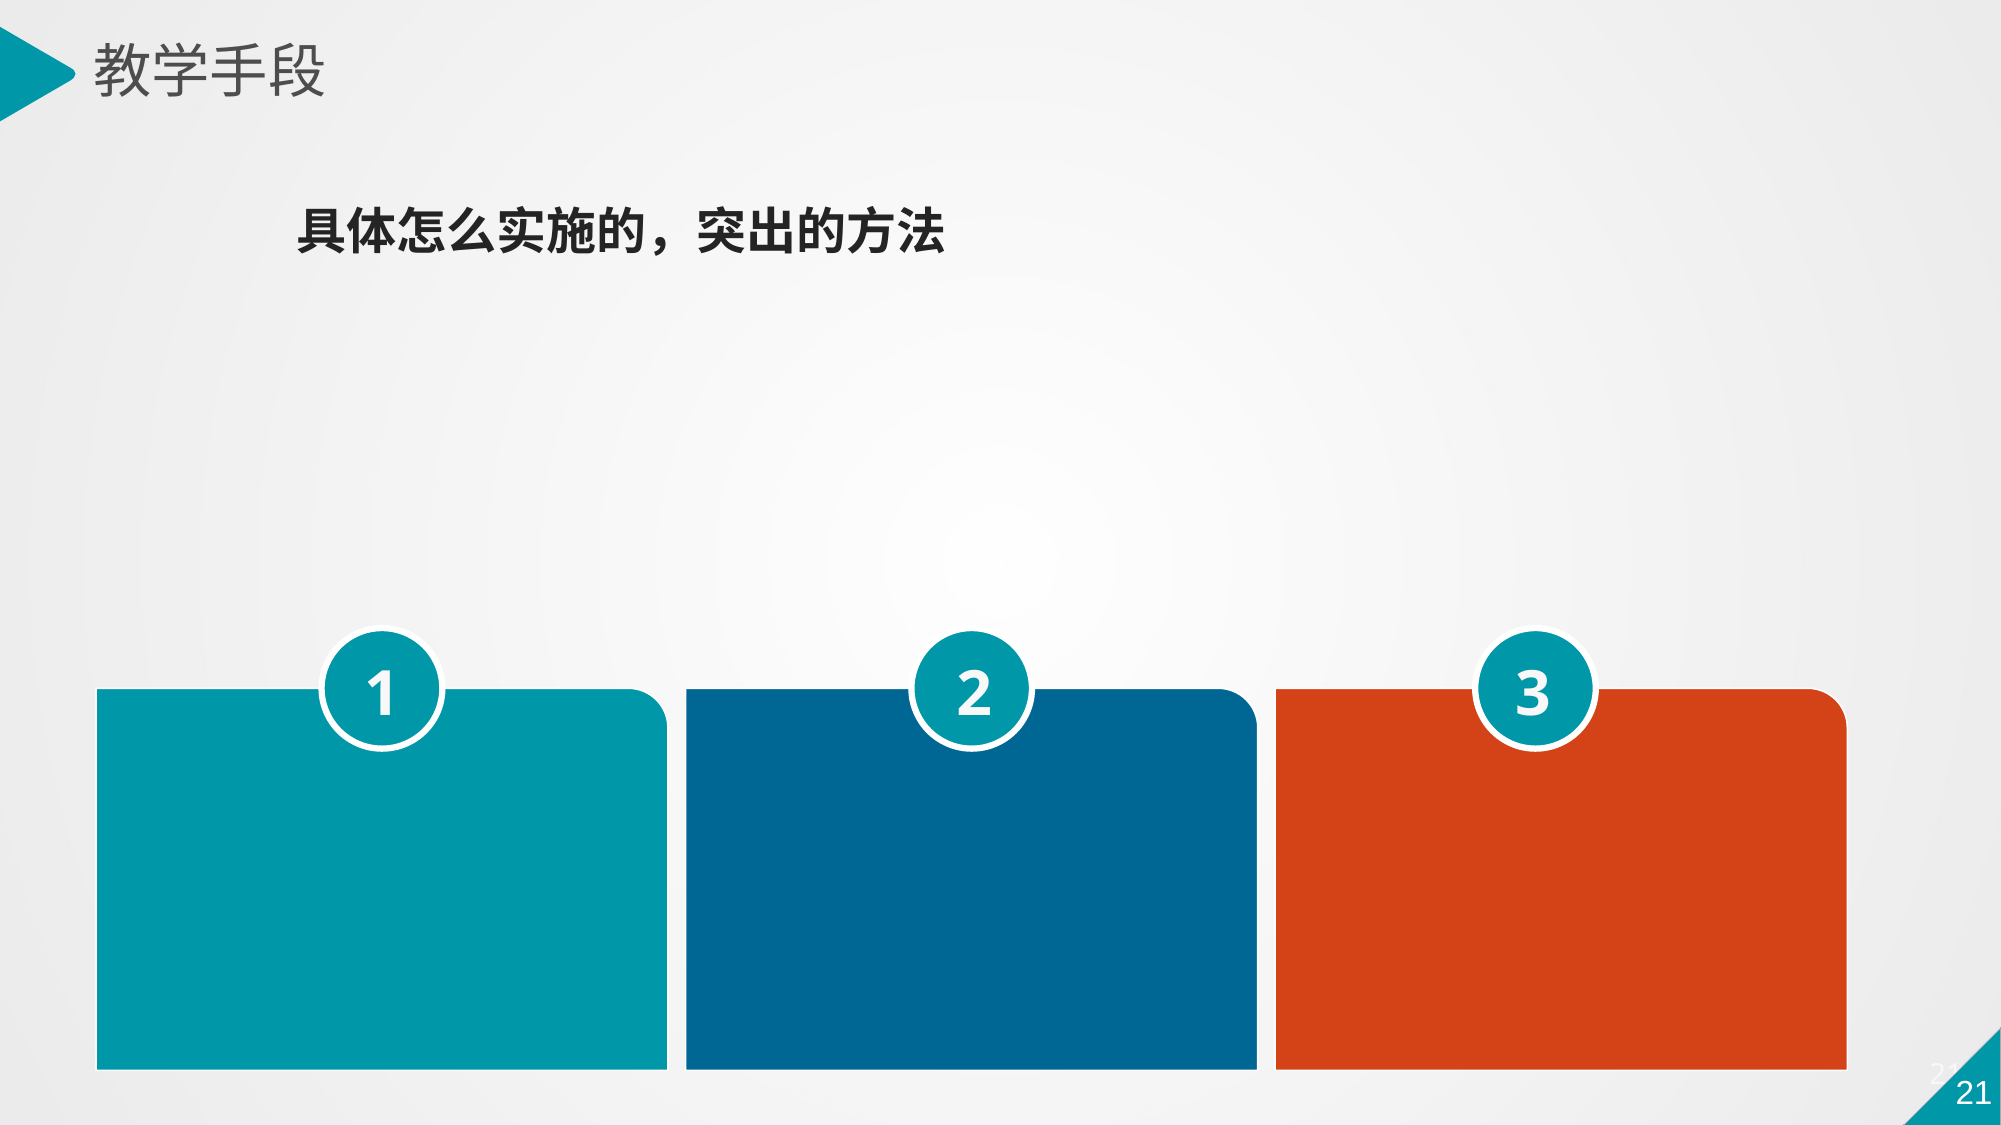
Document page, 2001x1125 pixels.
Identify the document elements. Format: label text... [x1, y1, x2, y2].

text_box 教学手段 [78, 26, 342, 112]
text_box [685, 688, 1258, 1071]
text_box 具体怎么实施的，突出的方法 [281, 191, 1496, 267]
text_box [321, 628, 443, 749]
text_box [96, 688, 668, 1071]
text_box 2 [936, 645, 1012, 735]
text_box 3 [1495, 645, 1571, 735]
text_box [0, 26, 76, 122]
text_box 1 [344, 645, 420, 735]
picture [0, 0, 2001, 1125]
text_box [911, 628, 1032, 749]
text_box [1275, 688, 1848, 1071]
text_box [1475, 628, 1596, 749]
